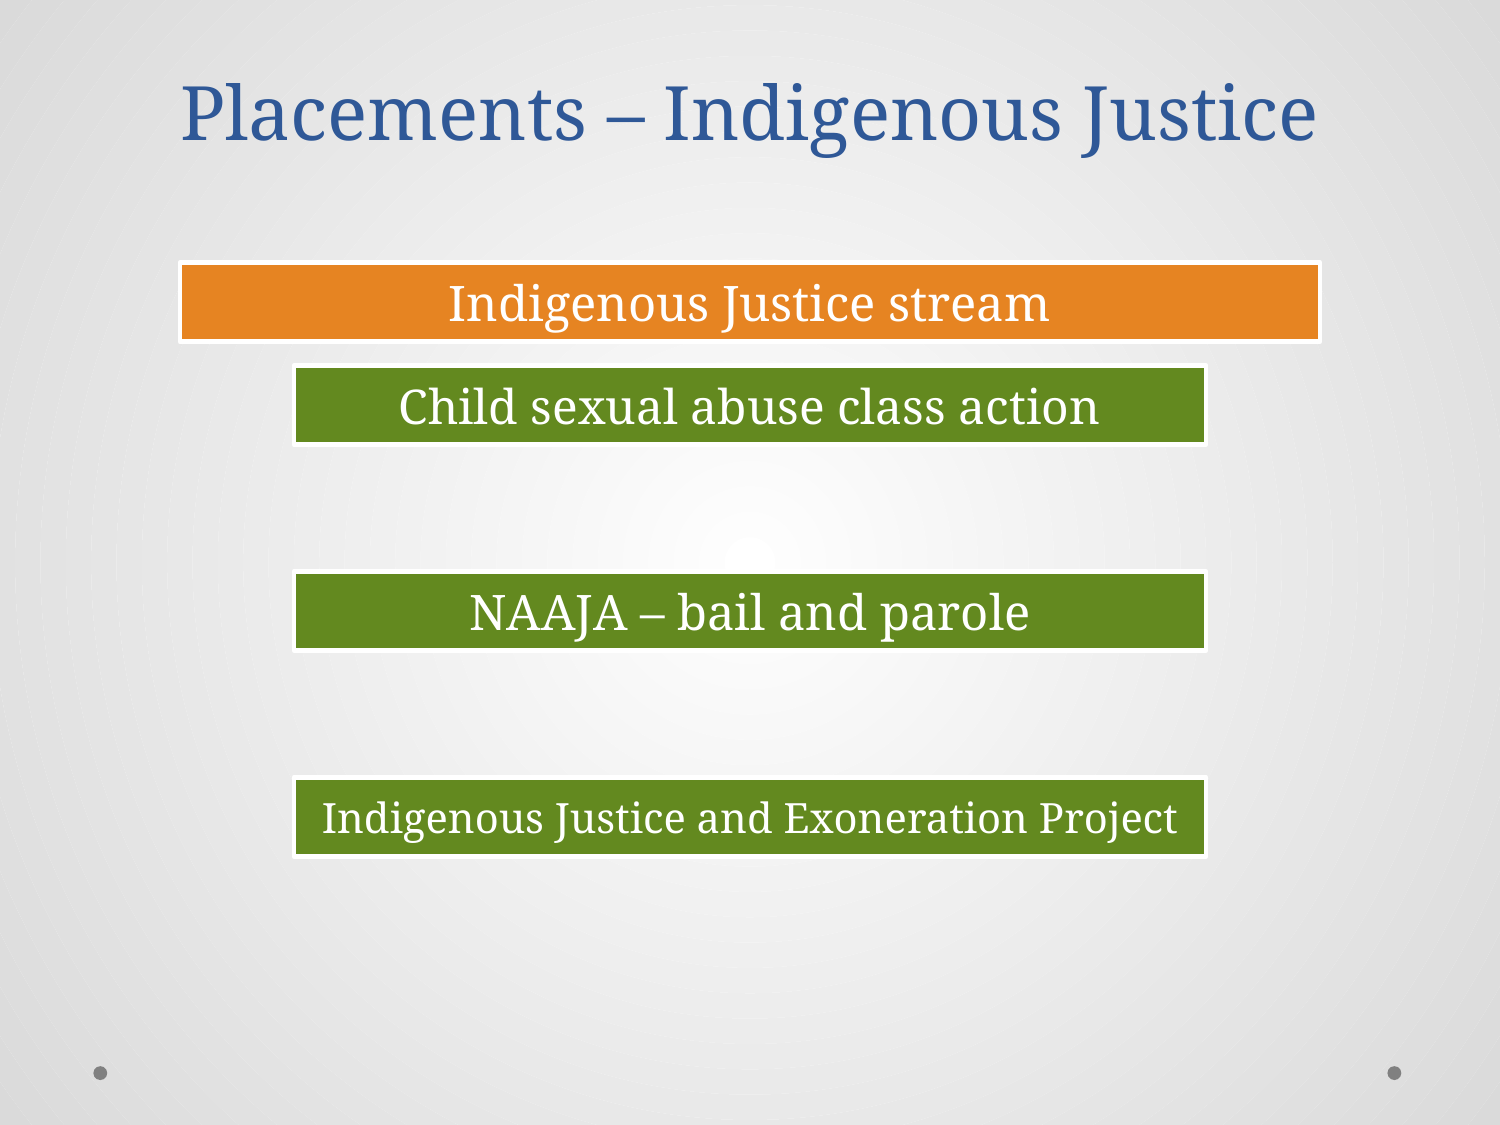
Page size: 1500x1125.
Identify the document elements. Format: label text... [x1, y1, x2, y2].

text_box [37, 262, 1463, 1063]
title Placements – Indigenous Justice [75, 37, 1425, 163]
